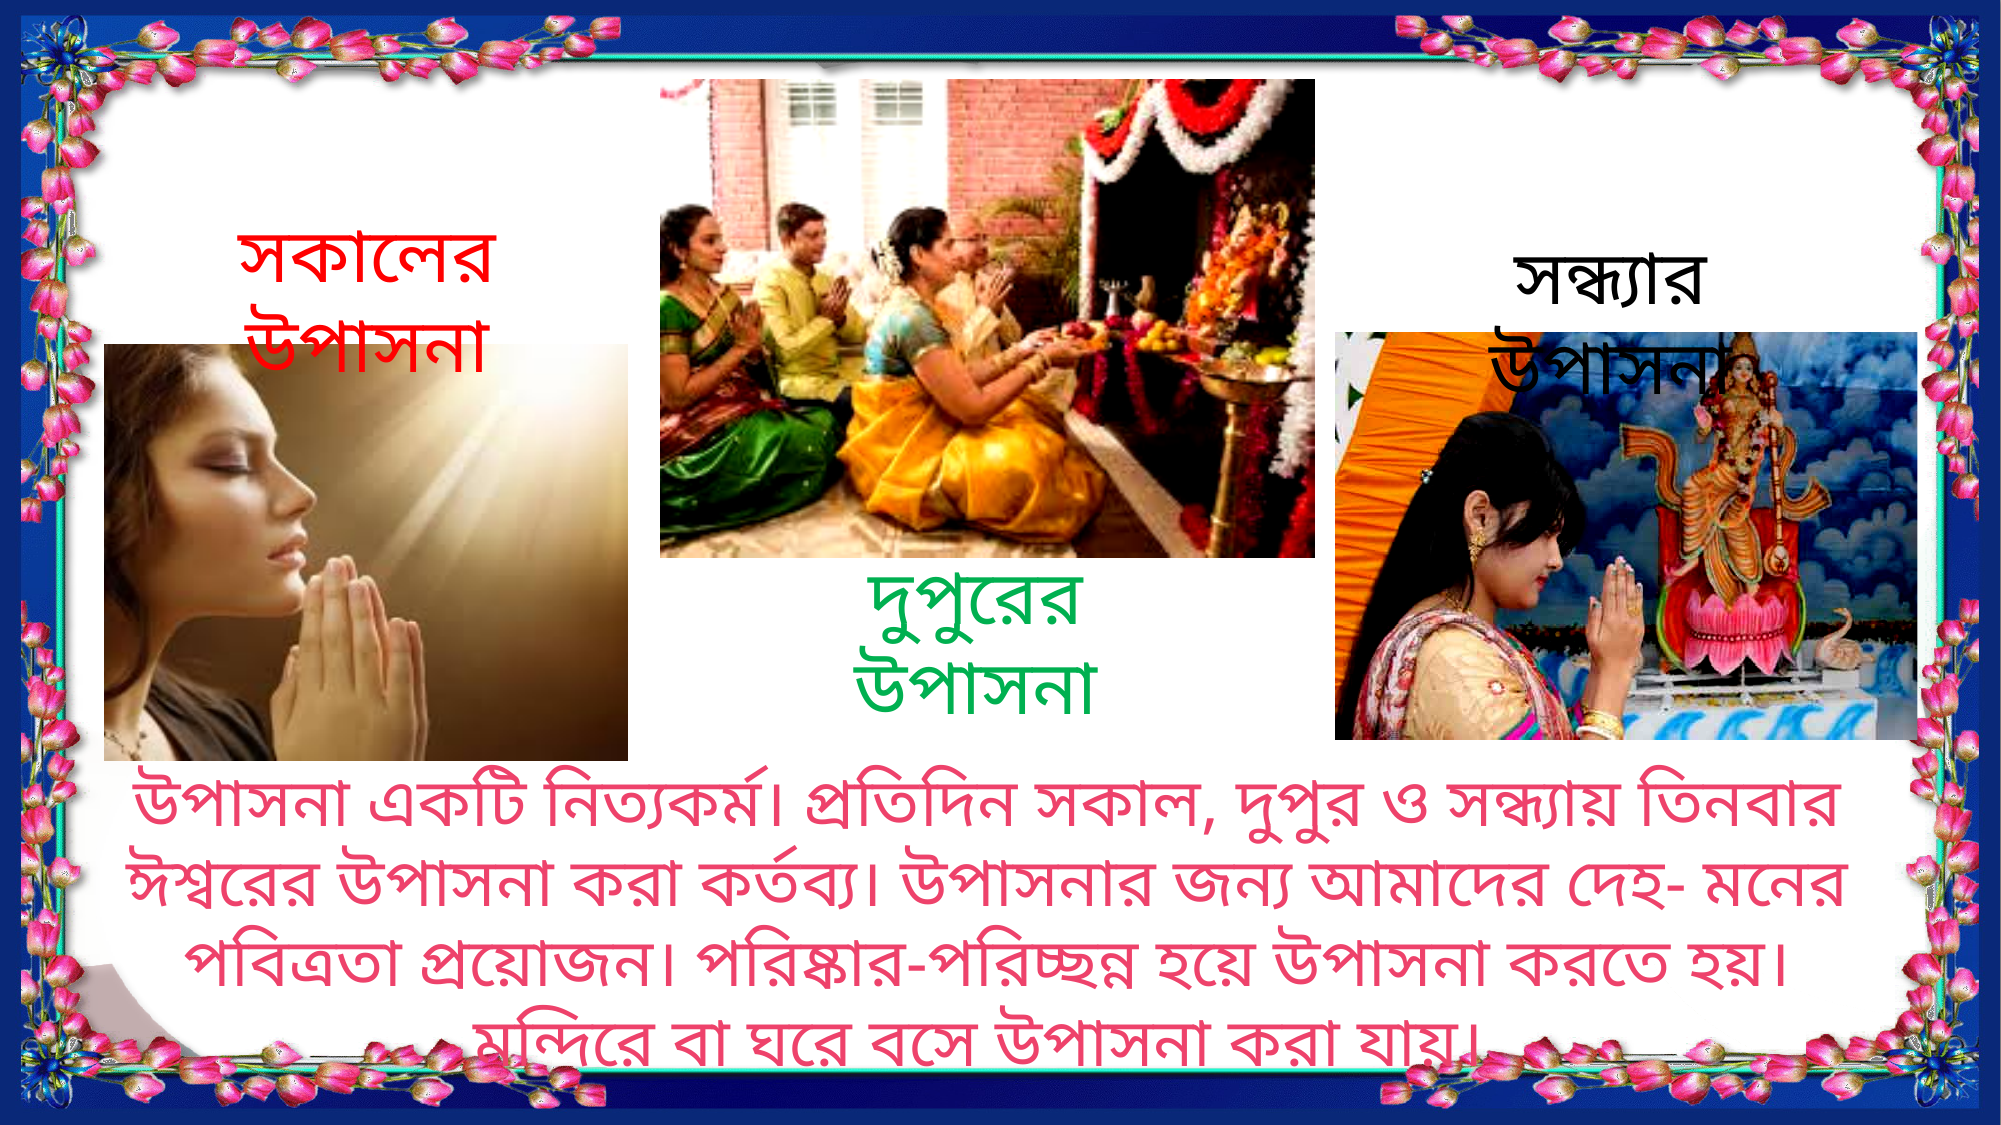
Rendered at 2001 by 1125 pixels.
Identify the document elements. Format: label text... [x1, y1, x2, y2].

text_box দুপুরের উপাসনা [749, 566, 1203, 737]
text_box সকালের উপাসনা [137, 199, 598, 343]
text_box সন্ধ্যার উপাসনা [1379, 222, 1843, 330]
text_box উপাসনা একটি নিত্যকর্ম। প্রতিদিন সকাল, দুপুর ও সন্ধ্যায় তিনবার ঈশ্বরের উপাসনা করা কর্তব্য। উপাসনার জন্য আমাদের দেহ- মনের পবিত্রতা প্রয়োজন। পরিষ্কার-পরিচ্ছন্ন হয়ে উপাসনা করতে হয়। মন্দিরে বা ঘরে বসে উপাসনা করা যায়। [92, 752, 1883, 1087]
picture [0, 0, 2000, 1125]
